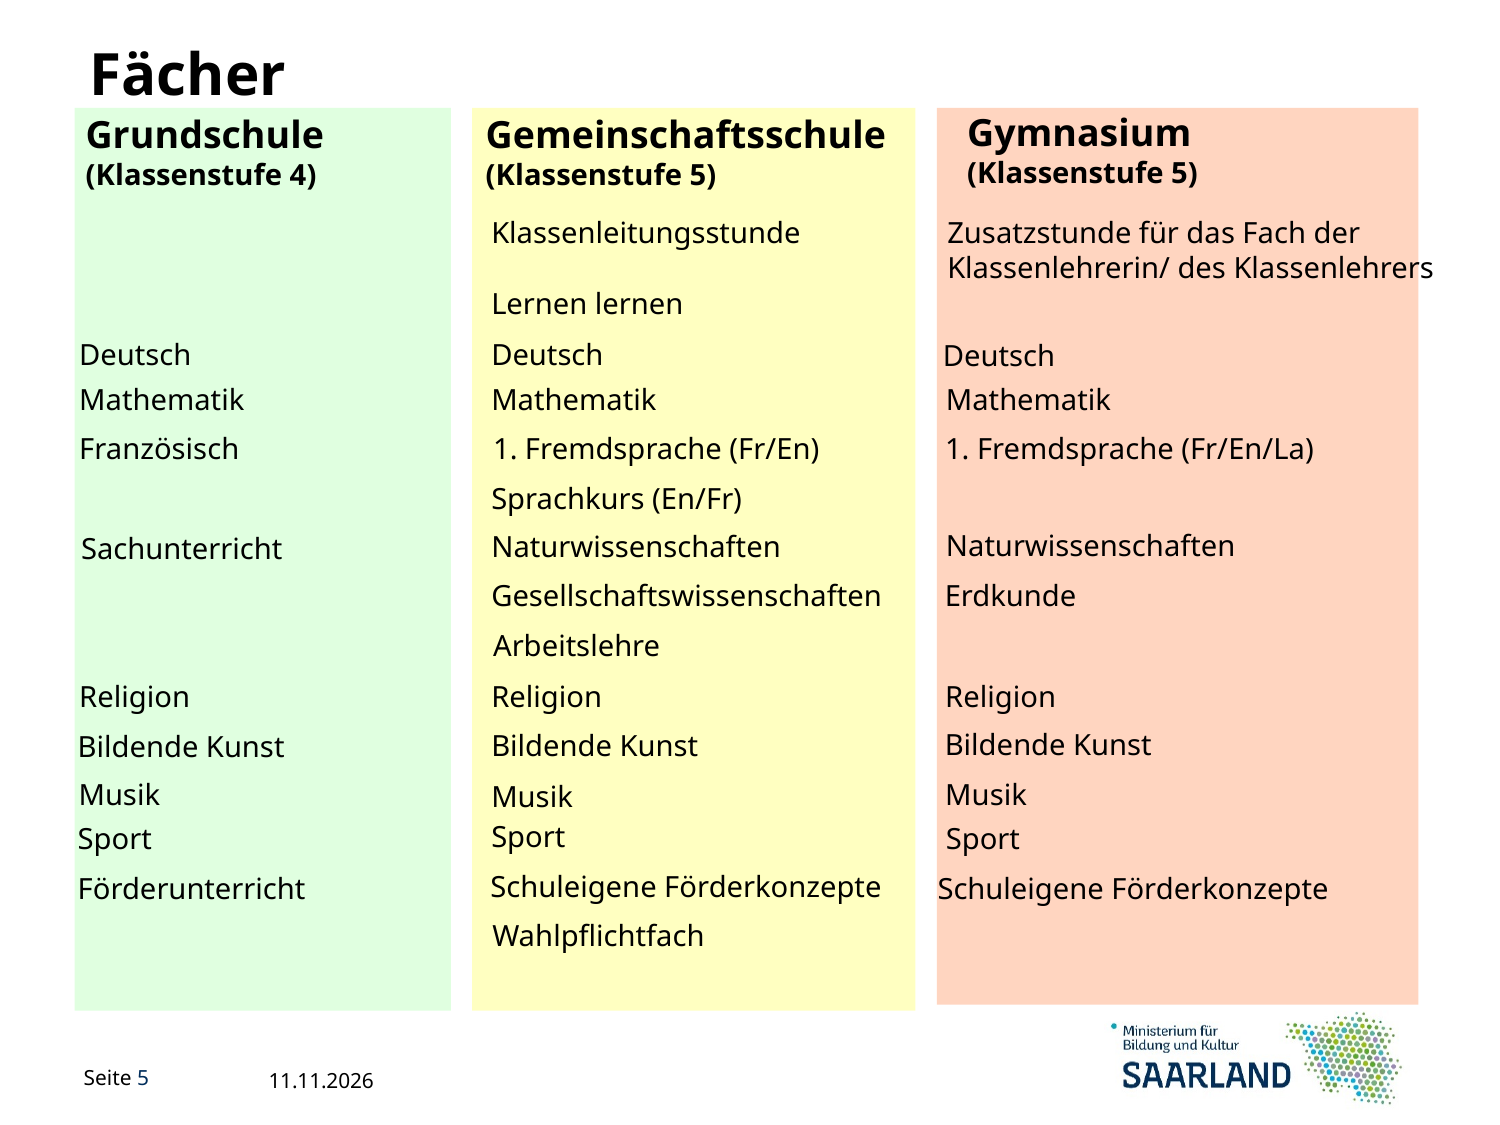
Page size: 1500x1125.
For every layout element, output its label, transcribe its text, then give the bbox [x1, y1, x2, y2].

text_box 02.11.2018 [253, 1060, 443, 1096]
text_box [936, 107, 1419, 207]
text_box Erdkunde [930, 570, 1387, 620]
text_box 1. Fremdsprache (Fr/En/La) [930, 422, 1387, 473]
text_box Gemeinschaftsschule (Klassenstufe 5) [470, 103, 902, 199]
picture [1104, 1005, 1414, 1125]
text_box Schuleigene Förderkonzepte [475, 861, 897, 912]
text_box Sport [931, 812, 1388, 863]
text_box Bildende Kunst [63, 720, 432, 768]
text_box Mathematik [476, 373, 931, 424]
text_box Bildende Kunst [476, 719, 930, 770]
text_box Religion [476, 671, 930, 719]
text_box Musik [63, 768, 433, 819]
text_box Zusatzstunde für das Fach der Klassenlehrerin/ des Klassenlehrers [932, 207, 1500, 292]
text_box Gymnasium (Klassenstufe 5) [952, 101, 1213, 197]
text_box Naturwissenschaften [931, 520, 1388, 570]
text_box Religion [930, 670, 1387, 718]
text_box Grundschule (Klassenstufe 4) [70, 103, 340, 199]
text_box Förderunterricht [63, 863, 432, 913]
text_box [936, 292, 1419, 1005]
text_box Naturwissenschaften [476, 520, 931, 570]
text_box Gesellschaftswissenschaften [476, 570, 930, 620]
text_box Französisch [64, 423, 433, 473]
text_box Mathematik [931, 373, 1388, 424]
text_box Lernen lernen [476, 277, 934, 328]
text_box Deutsch [64, 329, 433, 373]
text_box Religion [64, 671, 433, 722]
text_box Deutsch [928, 329, 1385, 380]
text_box Deutsch [476, 329, 928, 373]
text_box Musik [476, 770, 931, 821]
text_box Sachunterricht [66, 522, 435, 573]
text_box Bildende Kunst [930, 718, 1387, 768]
text_box Fächer [74, 29, 443, 115]
text_box Wahlpflichtfach [477, 909, 720, 960]
text_box Musik [930, 768, 1387, 819]
text_box Klassenleitungsstunde [476, 207, 932, 257]
text_box Mathematik [64, 373, 433, 423]
text_box [74, 107, 451, 1011]
text_box Sprachkurs (En/Fr) [476, 472, 934, 520]
text_box Sport [63, 819, 432, 863]
text_box 1. Fremdsprache (Fr/En) [478, 423, 930, 472]
text_box Schuleigene Förderkonzepte [922, 862, 1344, 913]
text_box Arbeitslehre [478, 619, 935, 670]
text_box Sport [476, 821, 931, 862]
text_box [472, 107, 916, 1011]
